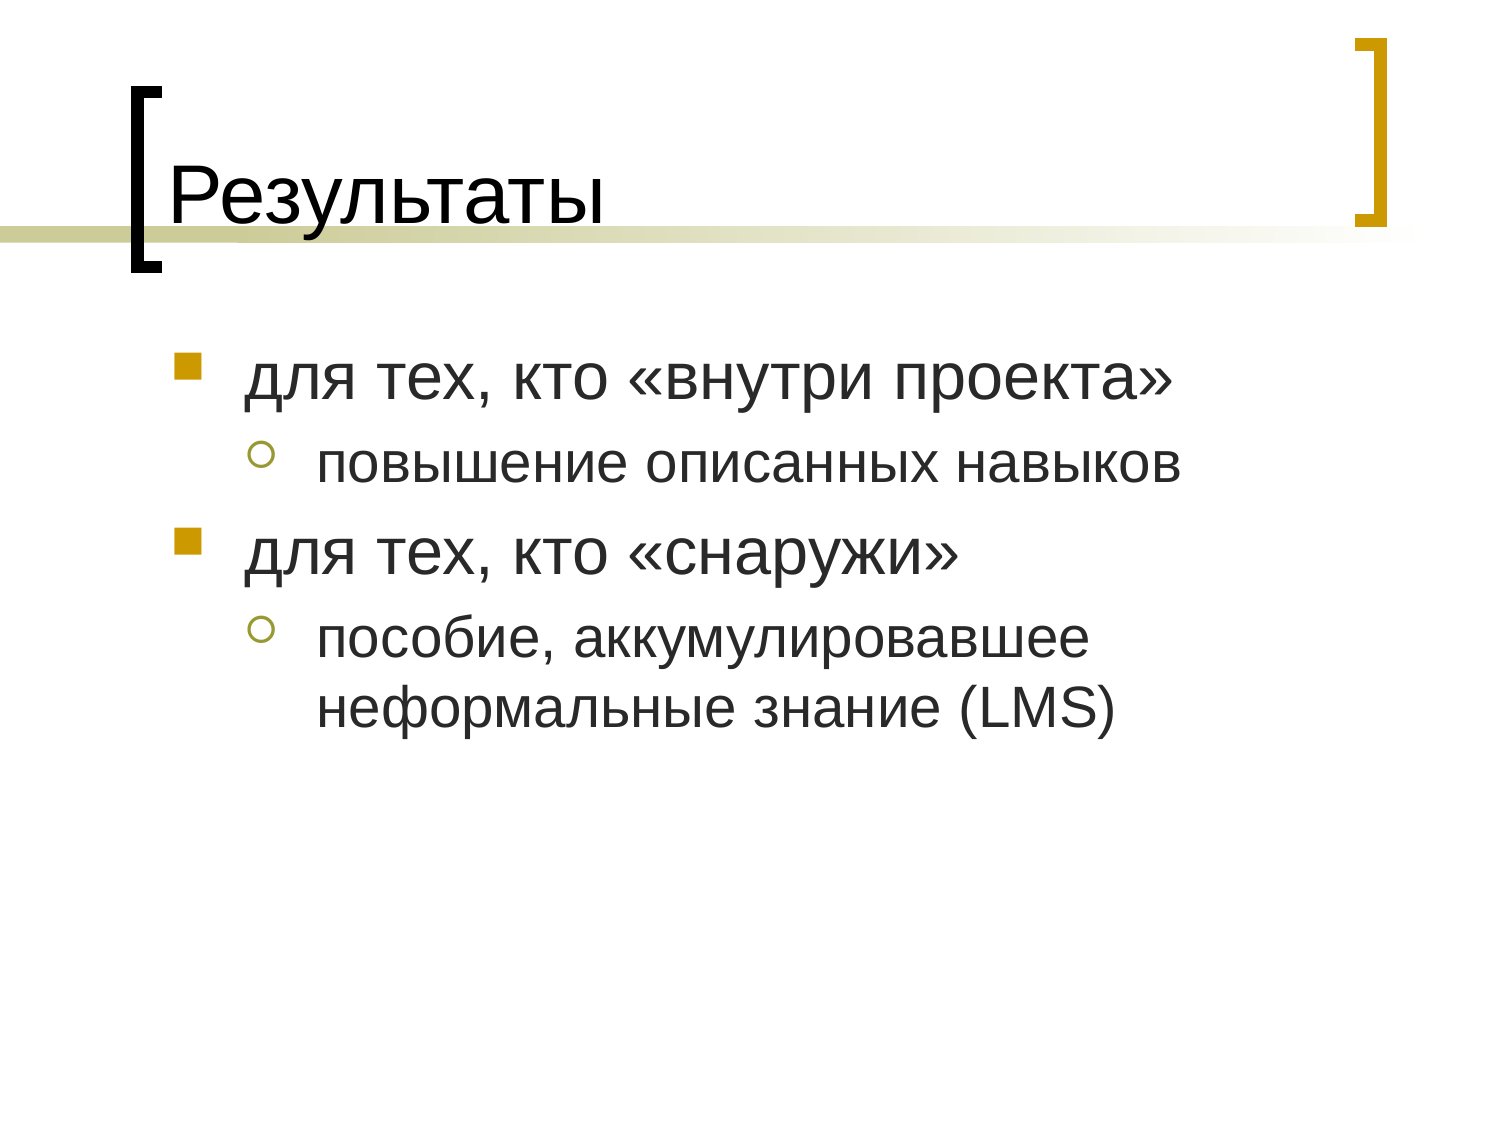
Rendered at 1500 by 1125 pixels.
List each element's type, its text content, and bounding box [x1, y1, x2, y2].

title Результаты [152, 15, 1328, 248]
list для тех, кто «внутри проекта» повышение описанных навыков для тех, кто «снаружи» пособие, аккумулировавшее неформальные знание (LMS) [155, 324, 1413, 1001]
